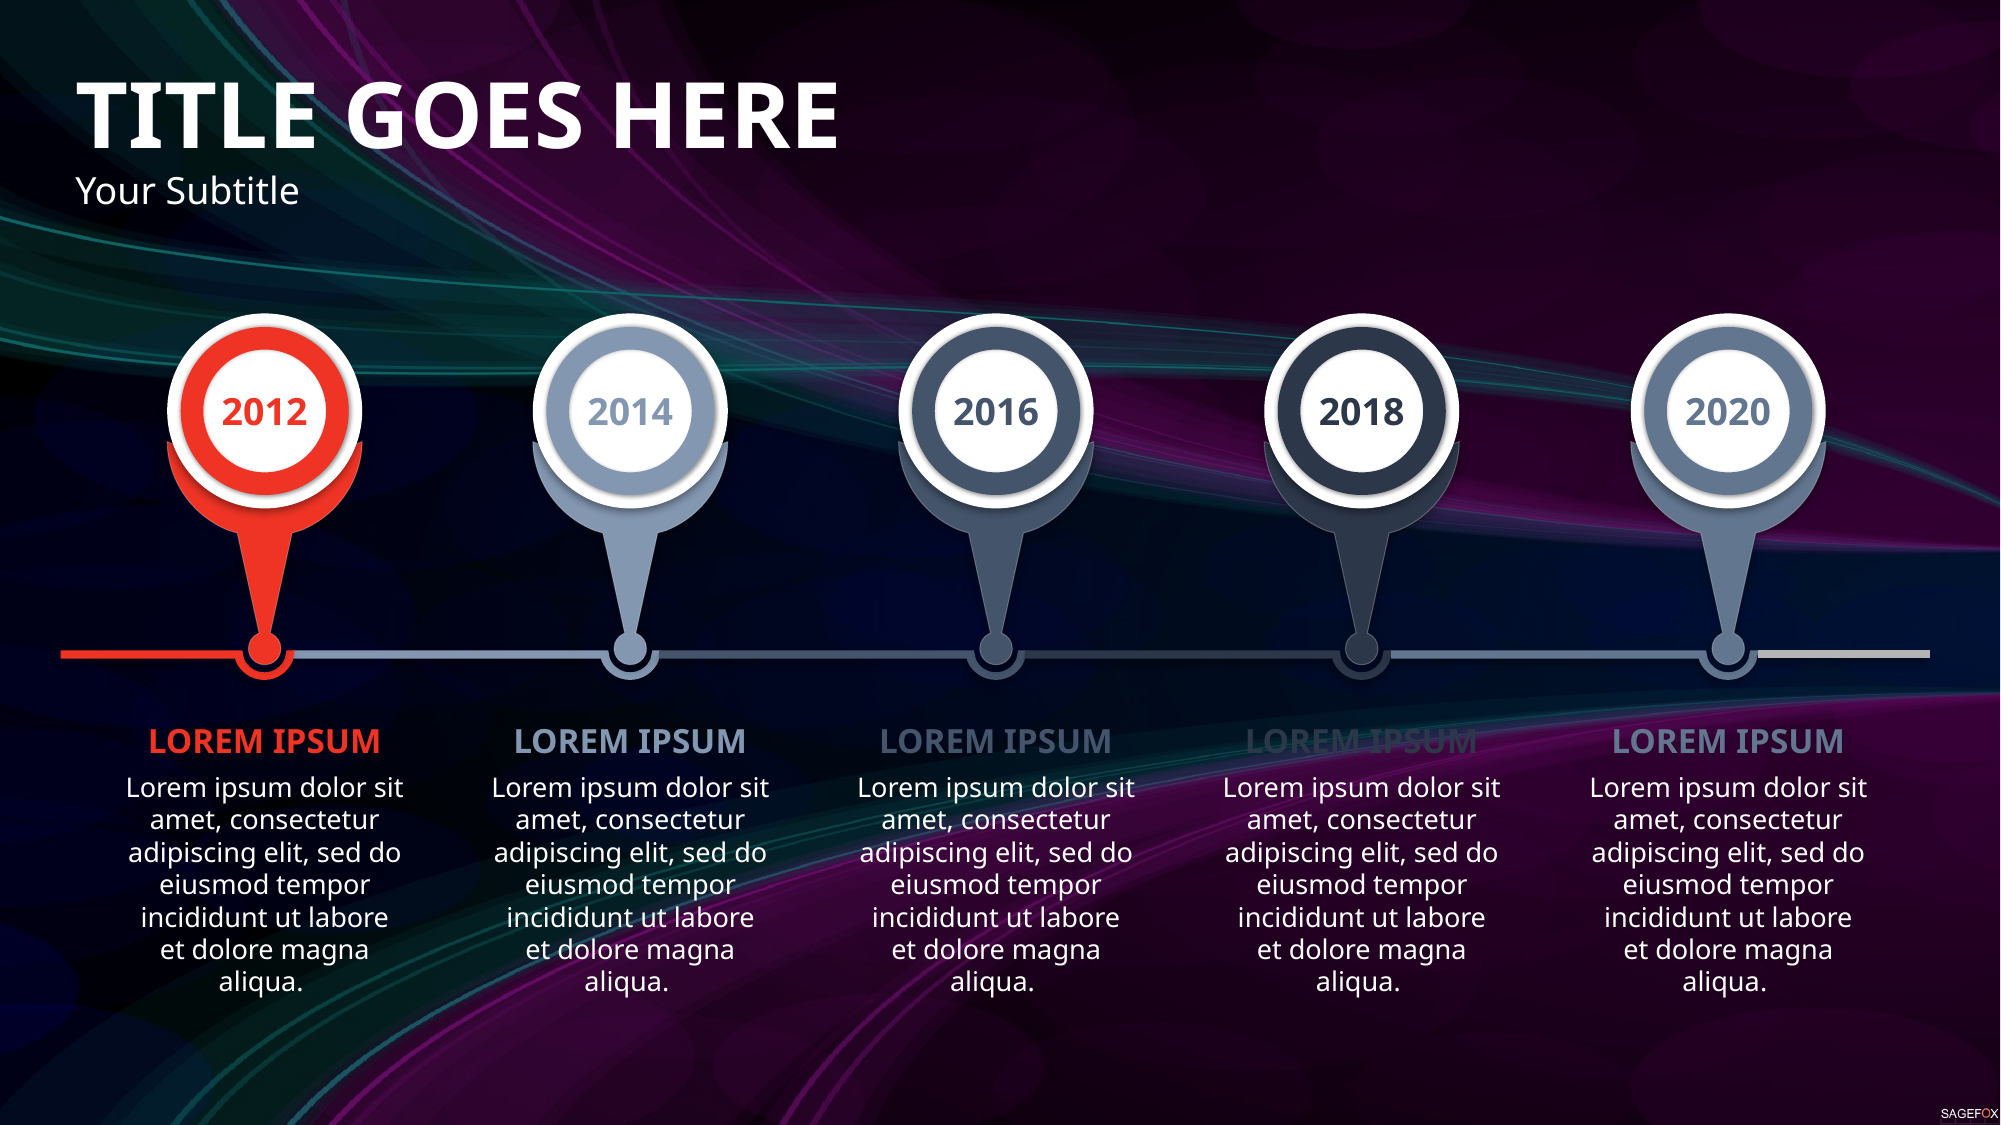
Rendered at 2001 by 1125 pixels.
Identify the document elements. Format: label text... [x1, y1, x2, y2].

text_box [1757, 649, 1931, 659]
text_box [59, 649, 297, 681]
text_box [167, 313, 363, 509]
text_box LOREM IPSUM Lorem ipsum dolor sit amet, consectetur adipiscing elit, sed do eiusmod tempor incididunt ut labore et dolore magna aliqua. [846, 715, 1147, 1003]
text_box LOREM IPSUM Lorem ipsum dolor sit amet, consectetur adipiscing elit, sed do eiusmod tempor incididunt ut labore et dolore magna aliqua. [1578, 715, 1879, 1003]
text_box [898, 313, 1094, 509]
text_box TITLE GOES HERE Your Subtitle [60, 49, 1036, 220]
text_box LOREM IPSUM Lorem ipsum dolor sit amet, consectetur adipiscing elit, sed do eiusmod tempor incididunt ut labore et dolore magna aliqua. [114, 715, 415, 1003]
picture [0, 0, 2001, 1125]
text_box [560, 509, 701, 666]
text_box LOREM IPSUM Lorem ipsum dolor sit amet, consectetur adipiscing elit, sed do eiusmod tempor incididunt ut labore et dolore magna aliqua. [1211, 715, 1512, 1003]
text_box [1291, 509, 1432, 666]
text_box LOREM IPSUM Lorem ipsum dolor sit amet, consectetur adipiscing elit, sed do eiusmod tempor incididunt ut labore et dolore magna aliqua. [480, 715, 781, 1003]
text_box [925, 509, 1067, 666]
text_box [194, 509, 335, 666]
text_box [1264, 313, 1460, 509]
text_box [532, 313, 728, 509]
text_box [1630, 313, 1826, 509]
text_box [1390, 649, 1754, 681]
text_box [657, 649, 1021, 681]
text_box [1658, 509, 1799, 666]
text_box [296, 649, 655, 681]
text_box [1023, 649, 1387, 681]
